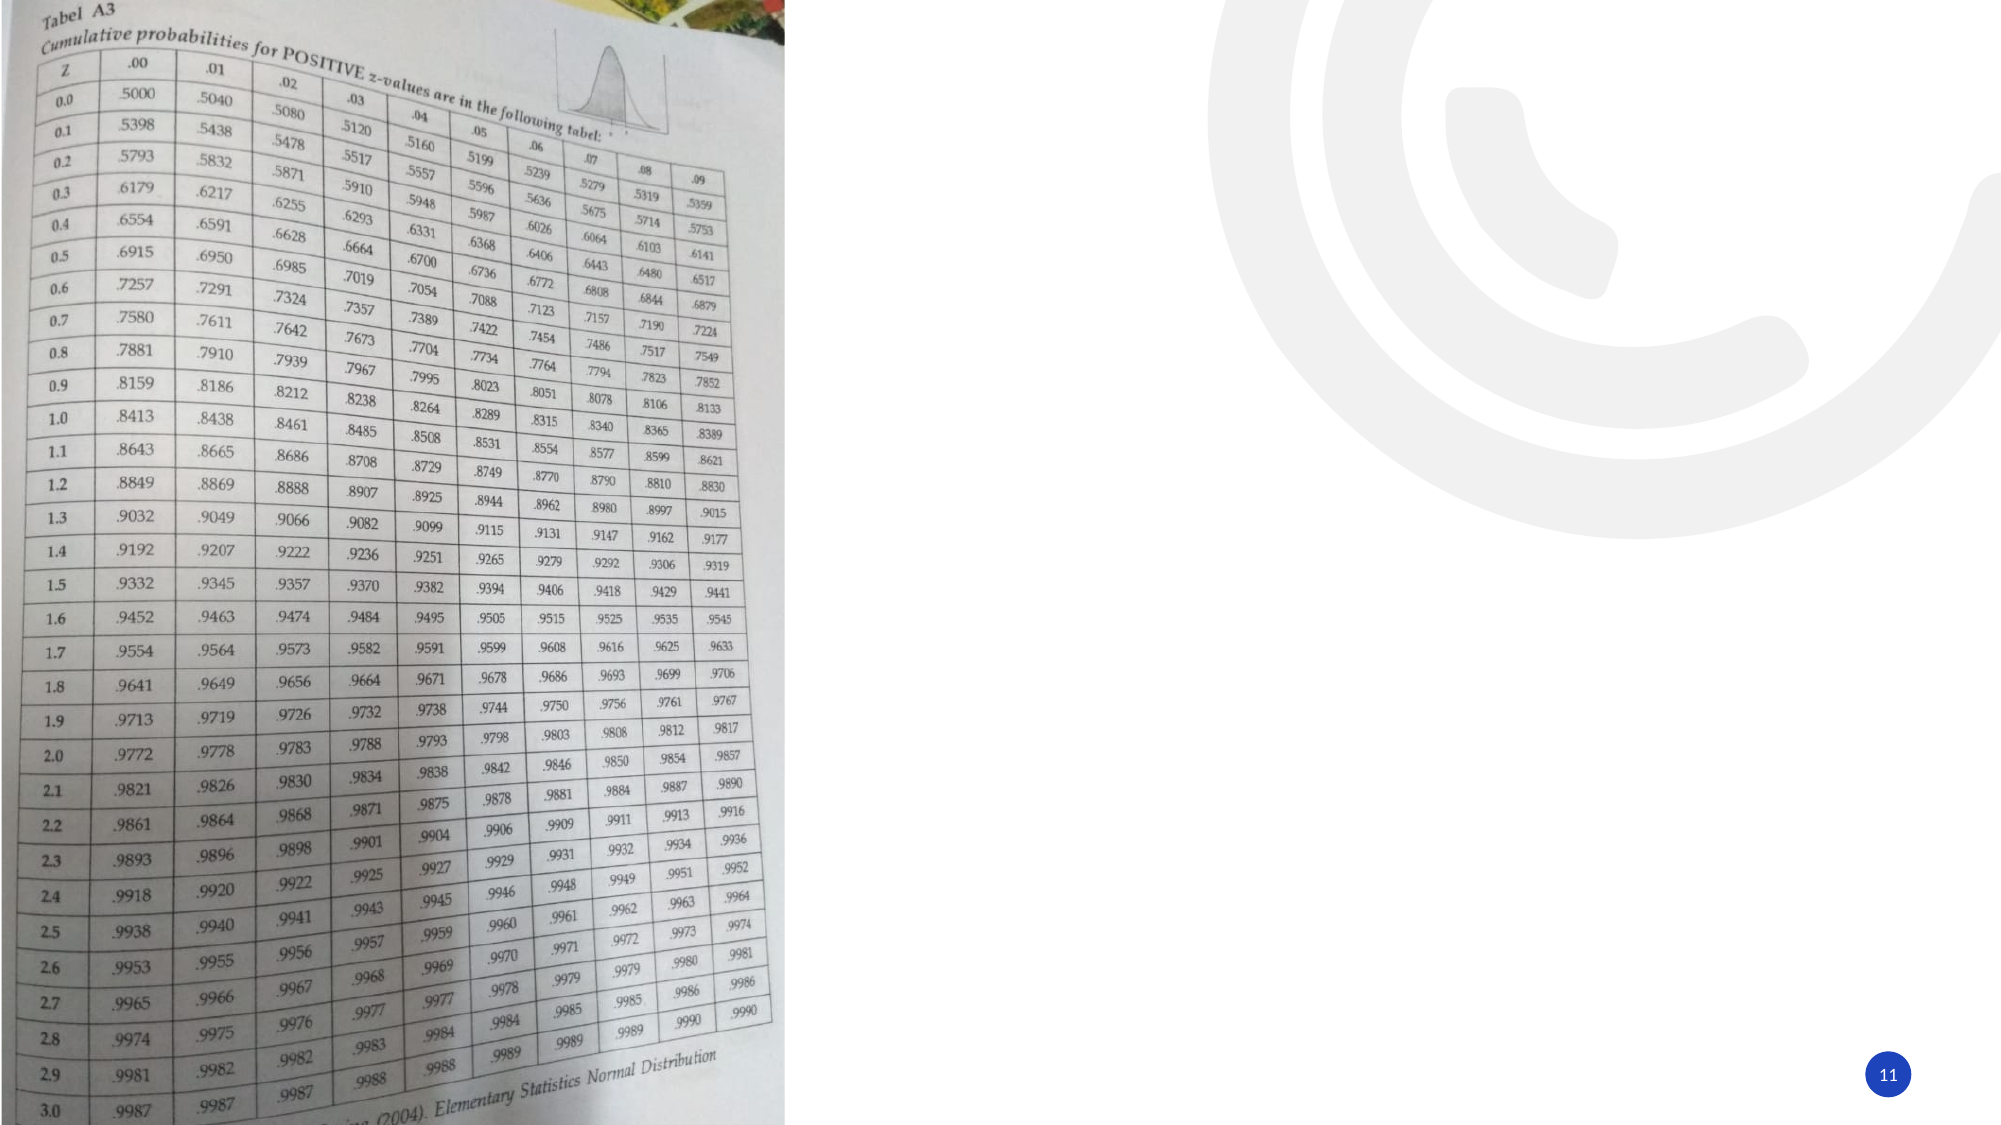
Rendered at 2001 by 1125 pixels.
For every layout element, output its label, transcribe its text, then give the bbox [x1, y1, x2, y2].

slide_number 11 [1864, 1059, 1913, 1090]
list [1, 0, 785, 1125]
